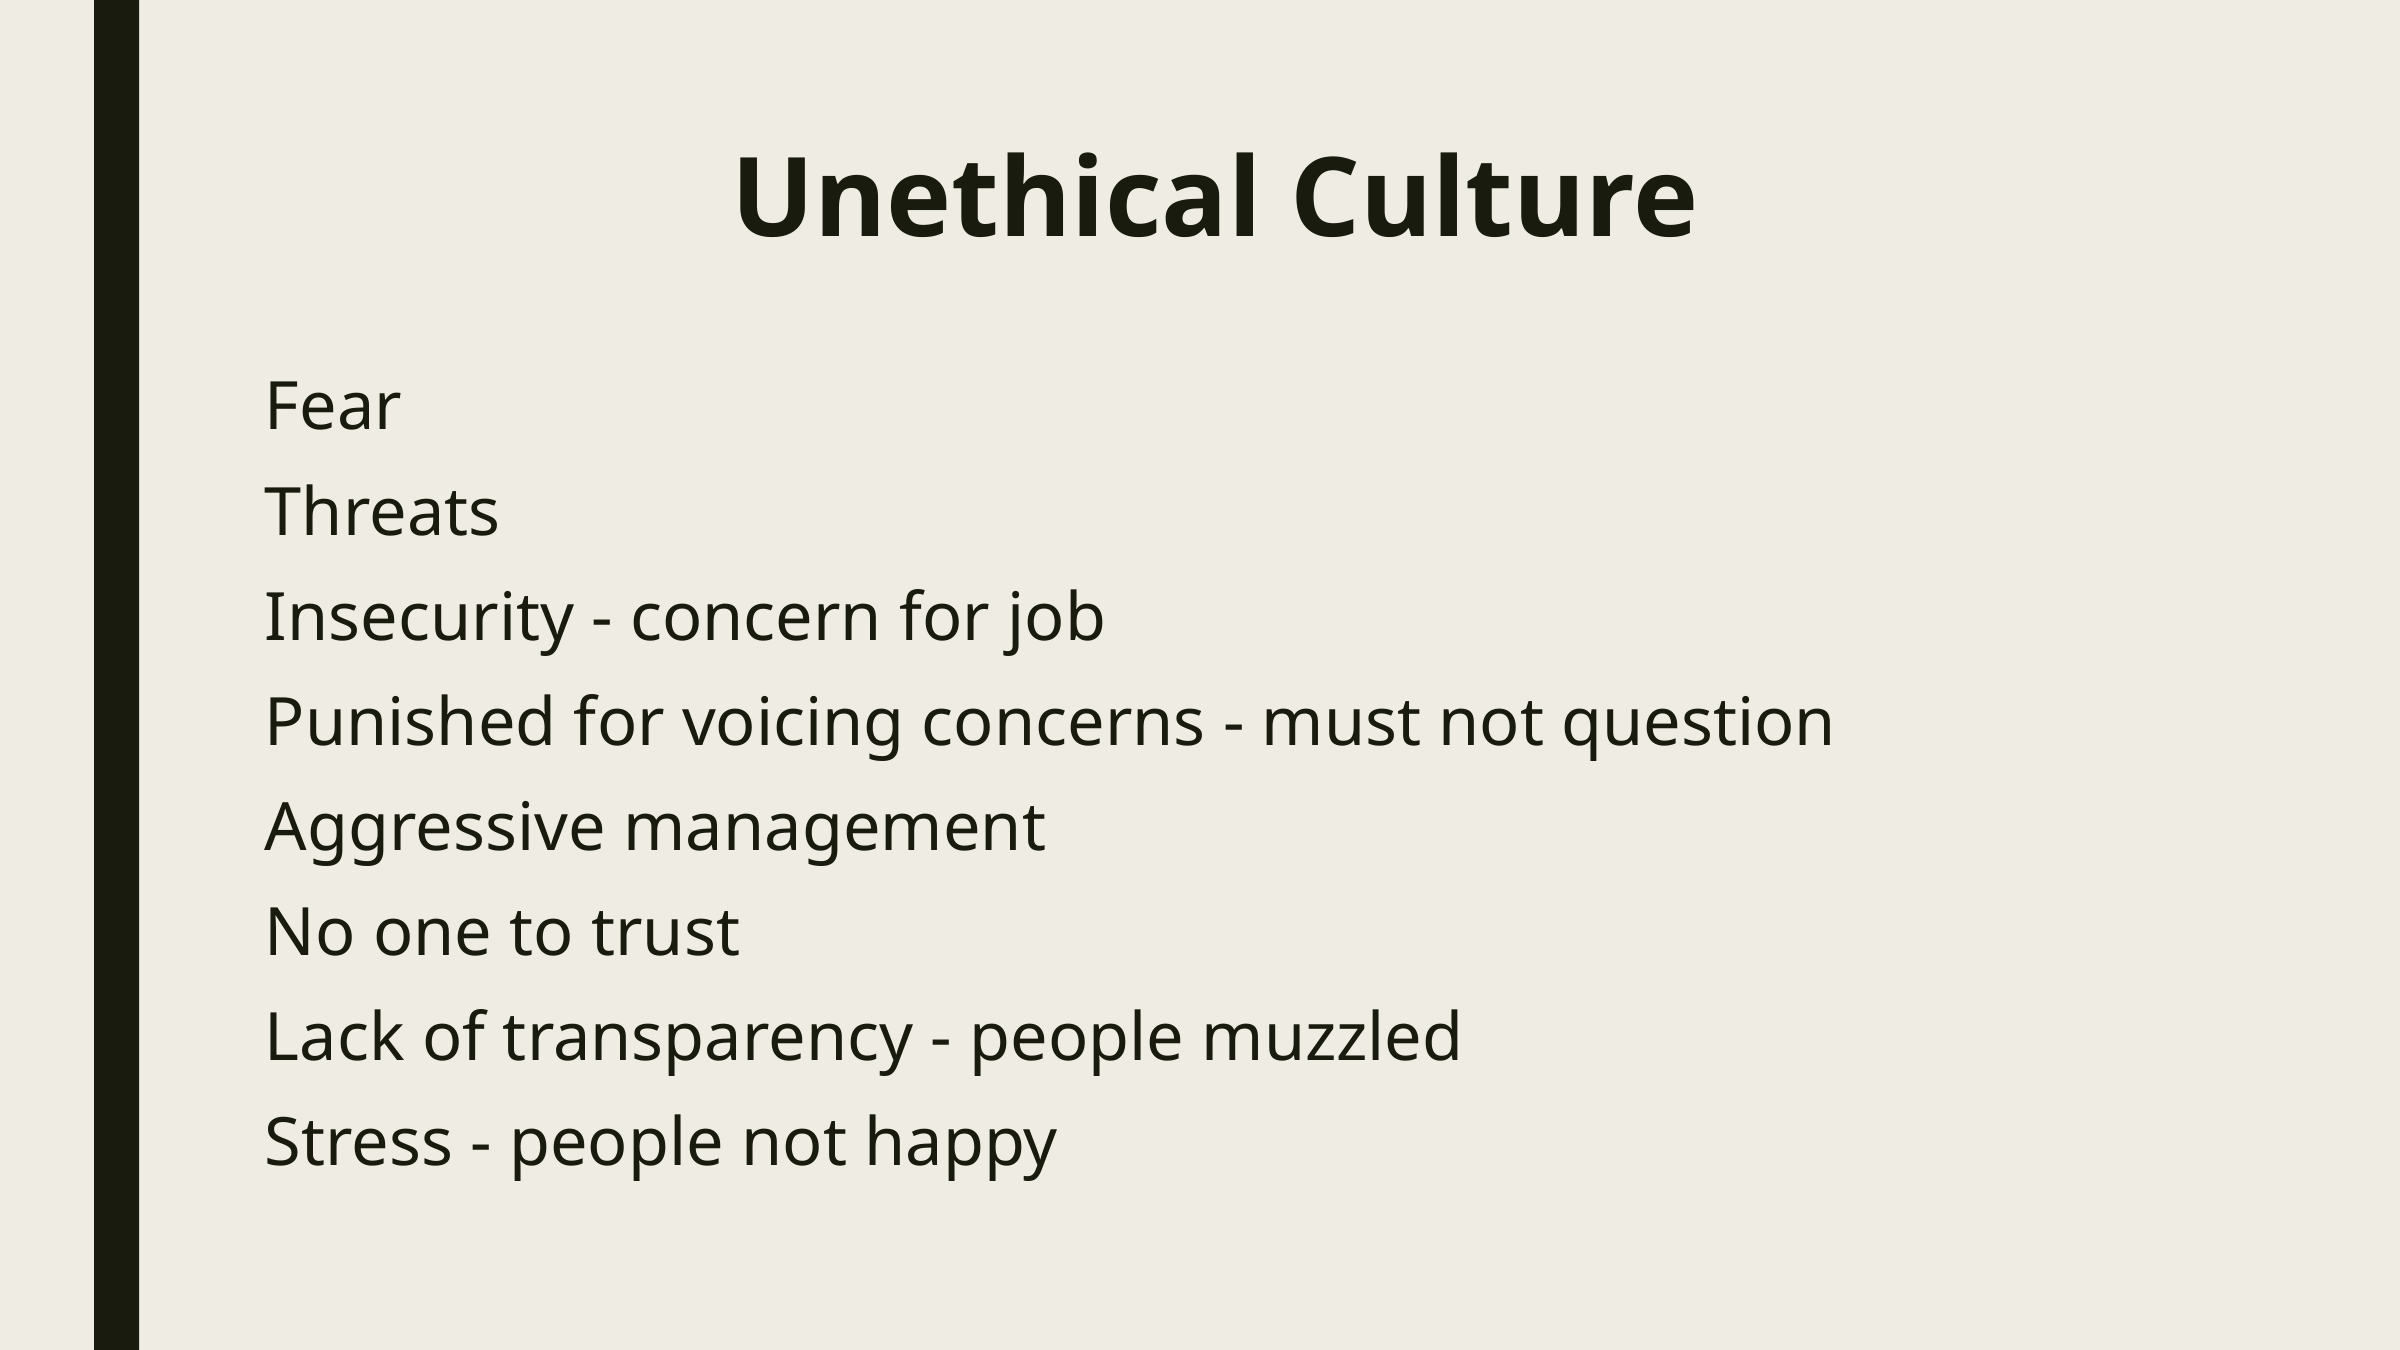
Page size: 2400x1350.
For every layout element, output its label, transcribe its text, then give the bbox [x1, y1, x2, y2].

title Unethical Culture [270, 134, 2160, 362]
list Fear Threats Insecurity - concern for job Punished for voicing concerns - must not question Aggressive management No one to trust Lack of transparency - people muzzled Stress - people not happy [249, 362, 2342, 999]
